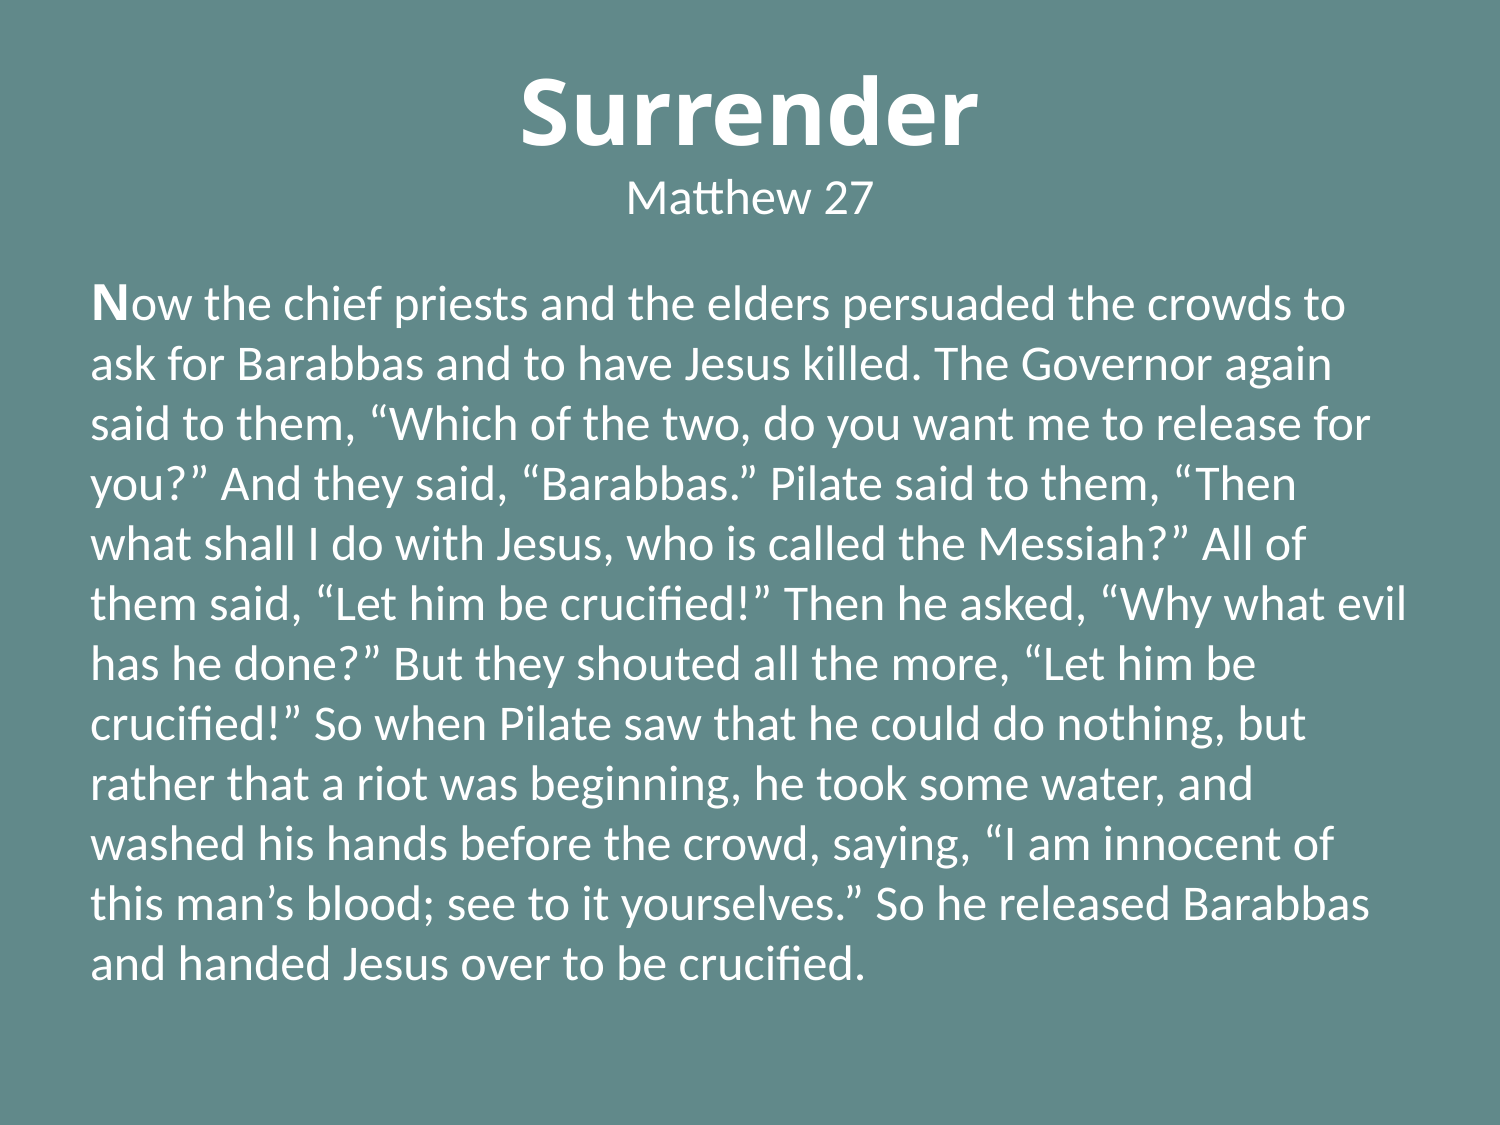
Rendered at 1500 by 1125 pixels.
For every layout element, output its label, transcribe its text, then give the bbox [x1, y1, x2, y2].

title Surrender Matthew 27 [75, 45, 1425, 233]
list Now the chief priests and the elders persuaded the crowds to ask for Barabbas and to have Jesus killed. The Governor again said to them, “Which of the two, do you want me to release for you?” And they said, “Barabbas.” Pilate said to them, “Then what shall I do with Jesus, who is called the Messiah?” All of them said, “Let him be crucified!” Then he asked, “Why what evil has he done?” But they shouted all the more, “Let him be crucified!” So when Pilate saw that he could do nothing, but rather that a riot was beginning, he took some water, and washed his hands before the crowd, saying, “I am innocent of this man’s blood; see to it yourselves.” So he released Barabbas and handed Jesus over to be crucified. [75, 262, 1425, 1005]
